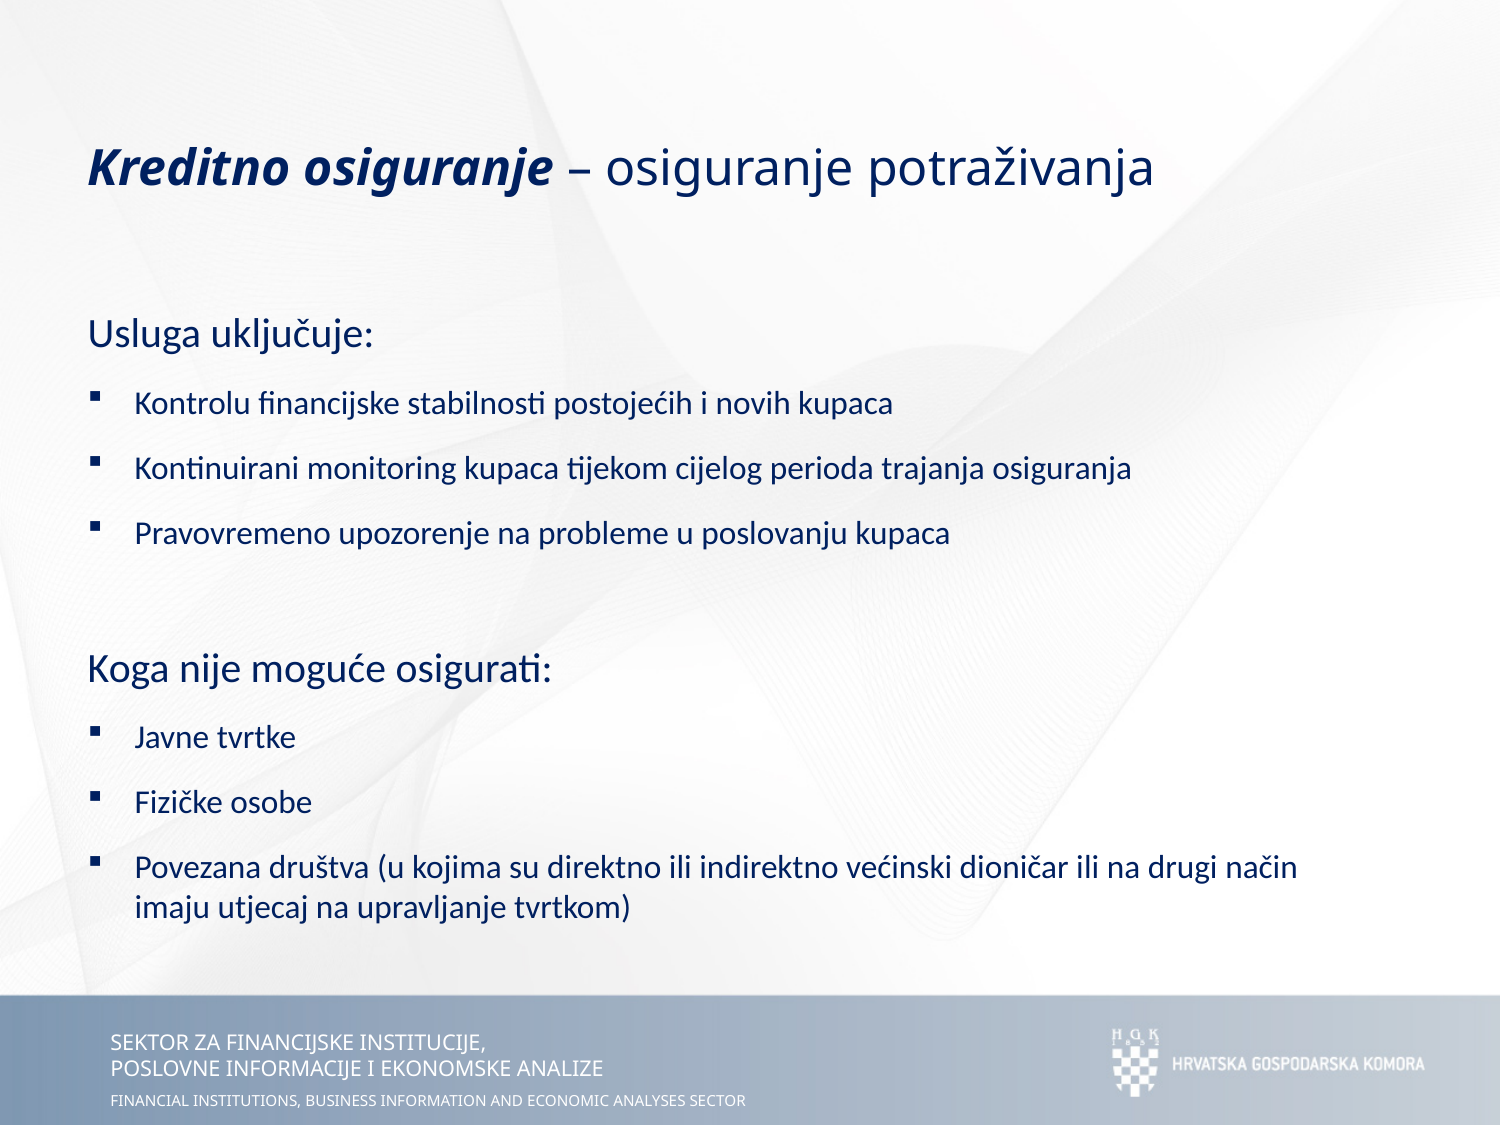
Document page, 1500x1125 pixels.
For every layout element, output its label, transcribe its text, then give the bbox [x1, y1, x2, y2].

text_box Kreditno osiguranje – osiguranje potraživanja [73, 127, 1187, 224]
picture [0, 0, 1500, 1125]
text_box Usluga uključuje: Kontrolu financijske stabilnosti postojećih i novih kupaca Kontinuirani monitoring kupaca tijekom cijelog perioda trajanja osiguranja Pravovremeno upozorenje na probleme u poslovanju kupaca Koga nije moguće osigurati: Javne tvrtke Fizičke osobe Povezana društva (u kojima su direktno ili indirektno većinski dioničar ili na drugi način imaju utjecaj na upravljanje tvrtkom) [72, 223, 1394, 1033]
